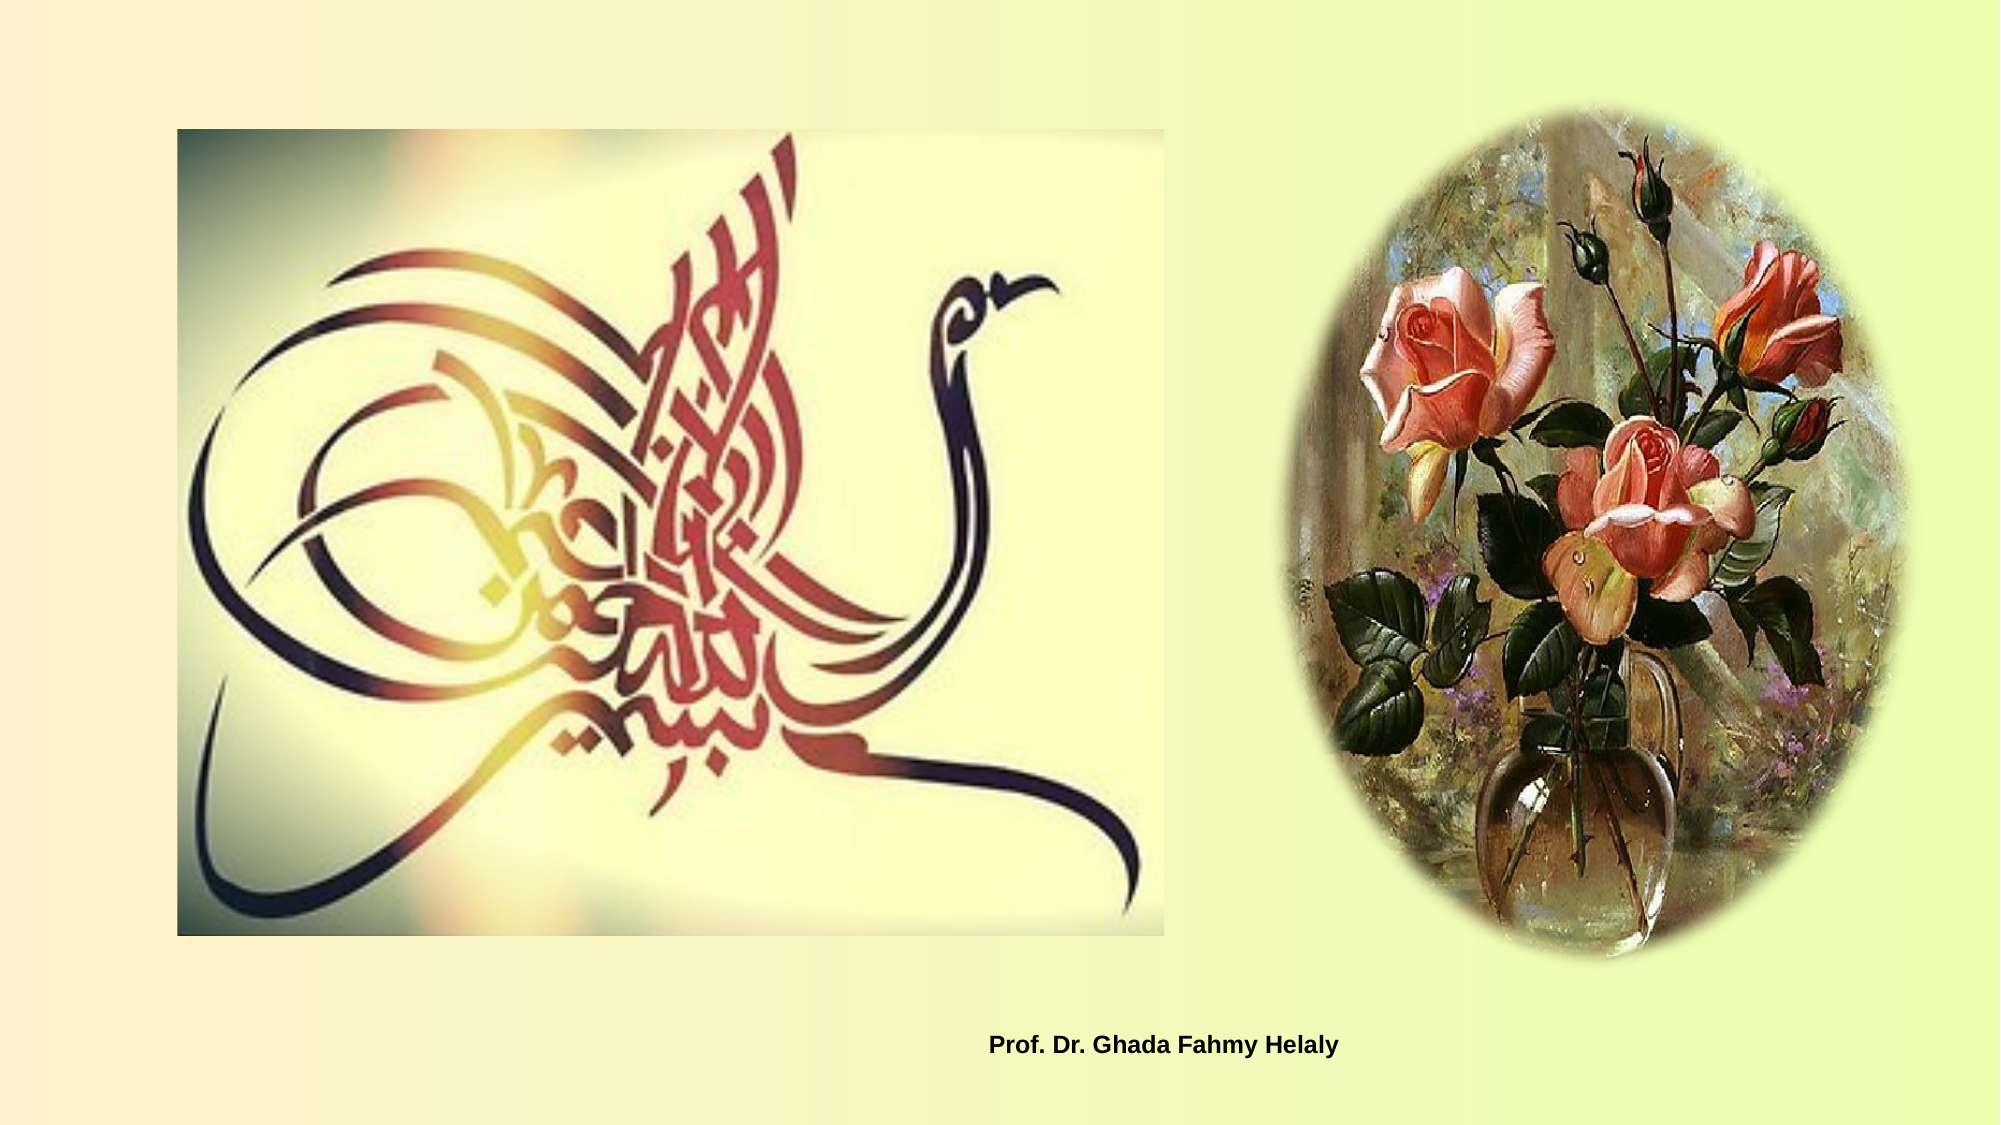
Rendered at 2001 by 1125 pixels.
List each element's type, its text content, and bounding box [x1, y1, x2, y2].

picture [177, 128, 1165, 936]
picture [1267, 93, 1923, 972]
footer Prof. Dr. Ghada Fahmy Helaly [958, 1013, 1370, 1074]
